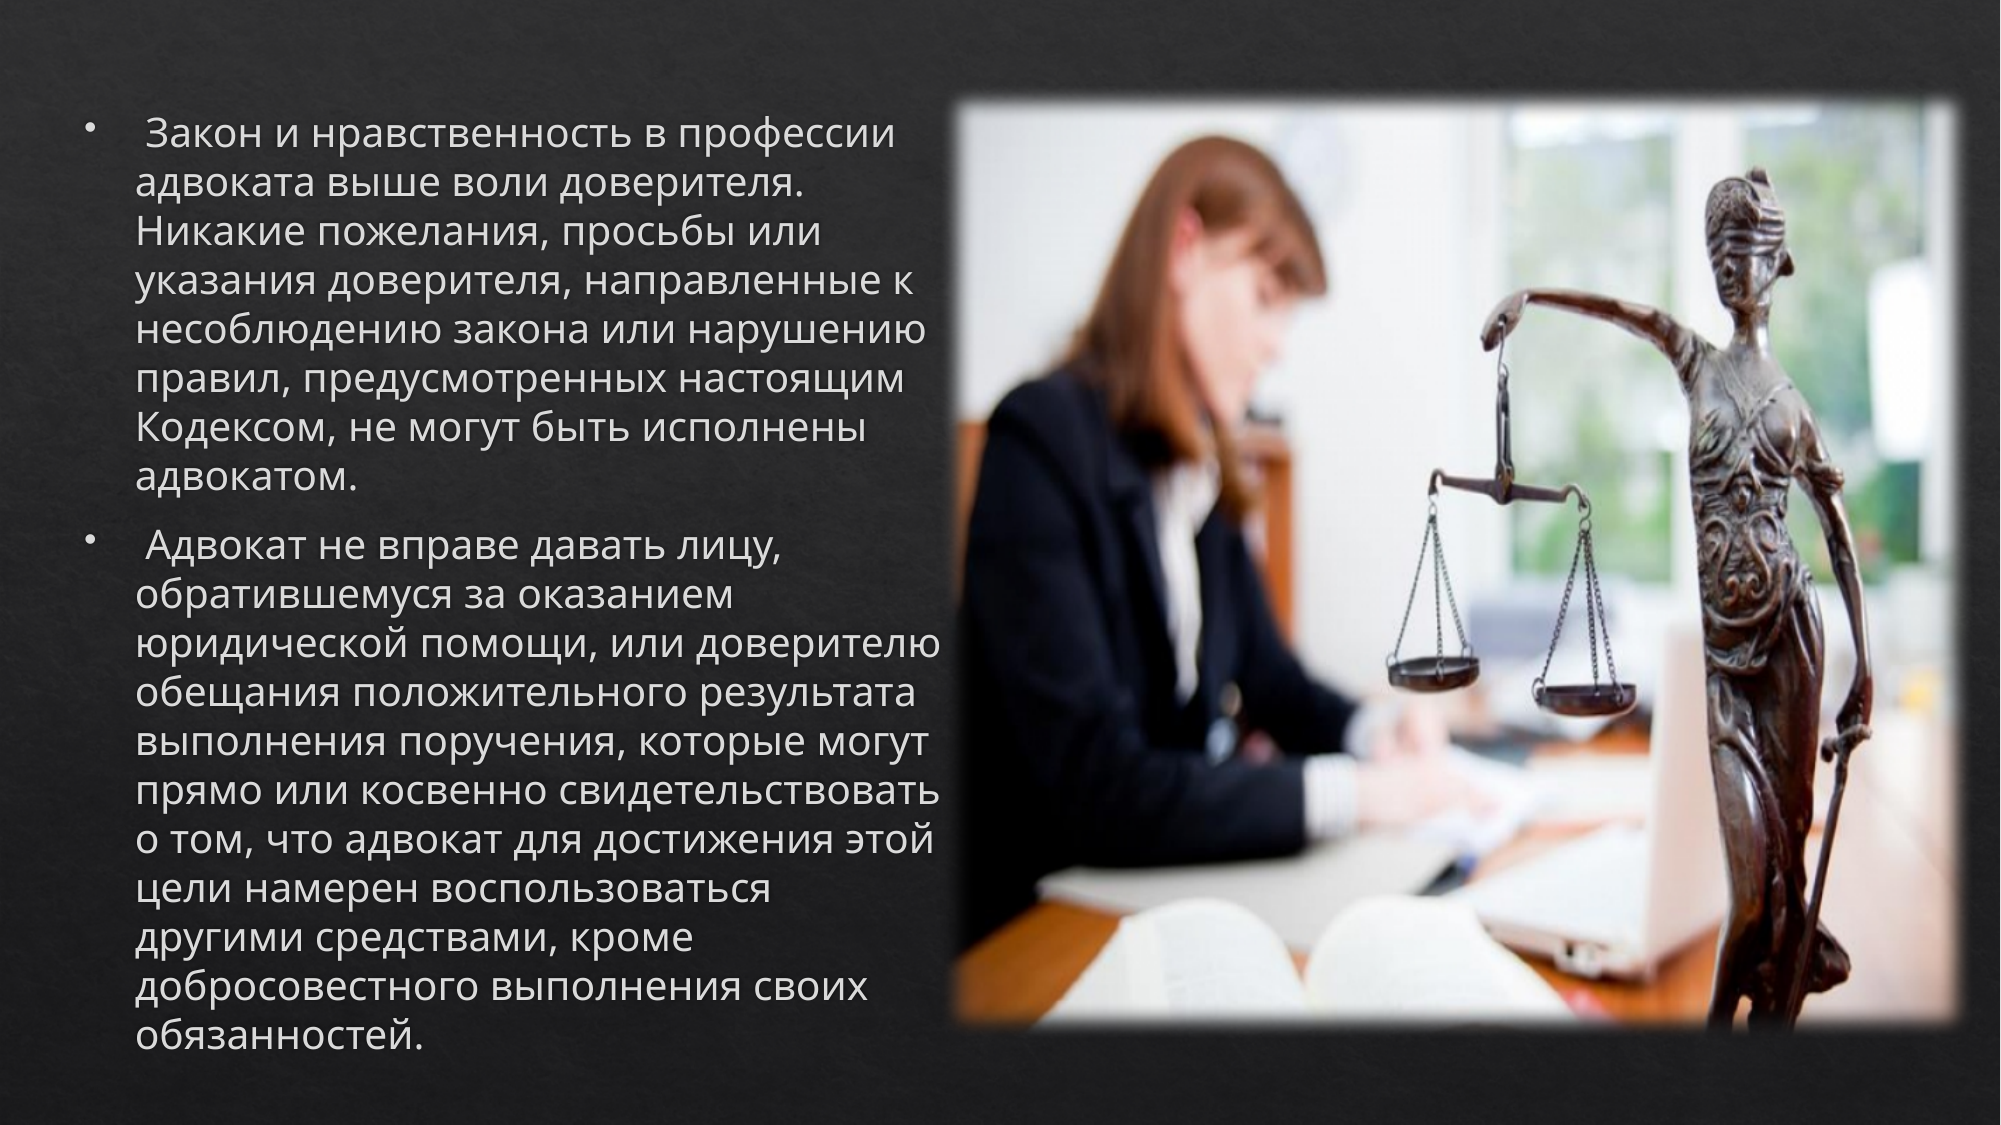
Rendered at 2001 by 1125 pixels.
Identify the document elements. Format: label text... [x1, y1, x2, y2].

picture [940, 84, 1975, 1039]
list Закон и нравственность в профессии адвоката выше воли доверителя. Никакие пожелания, просьбы или указания доверителя, направленные к несоблюдению закона или нарушению правил, предусмотренных настоящим Кодексом, не могут быть исполнены адвокатом. Адвокат не вправе давать лицу, обратившемуся за оказанием юридической помощи, или доверителю обещания положительного результата выполнения поручения, которые могут прямо или косвенно свидетельствовать о том, что адвокат для достижения этой цели намерен воспользоваться другими средствами, кроме добросовестного выполнения своих обязанностей. [64, 98, 962, 1086]
